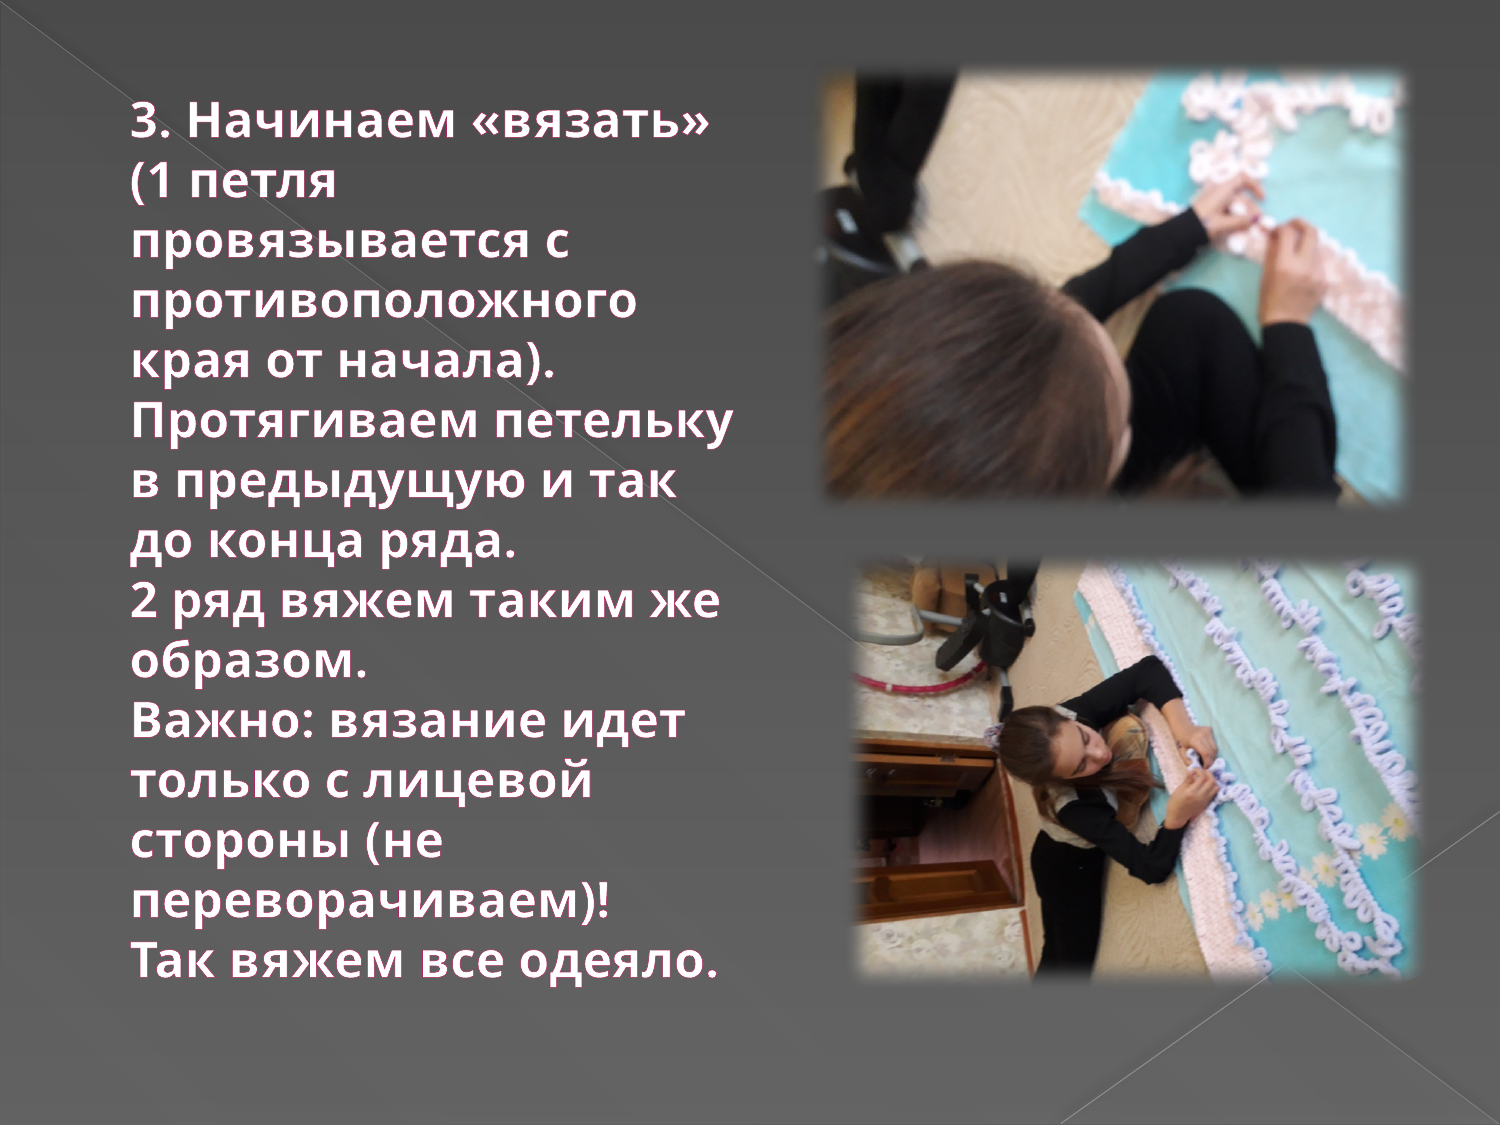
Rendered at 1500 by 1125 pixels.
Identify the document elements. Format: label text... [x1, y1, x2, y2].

title 3. Начинаем «вязать» (1 петля провязывается с противоположного края от начала). Протягиваем петельку в предыдущую и так до конца ряда. 2 ряд вяжем таким же образом. Важно: вязание идет только с лицевой стороны (не переворачиваем)! Так вяжем все одеяло. [35, 43, 750, 1032]
picture [808, 58, 1419, 516]
picture [843, 550, 1430, 991]
